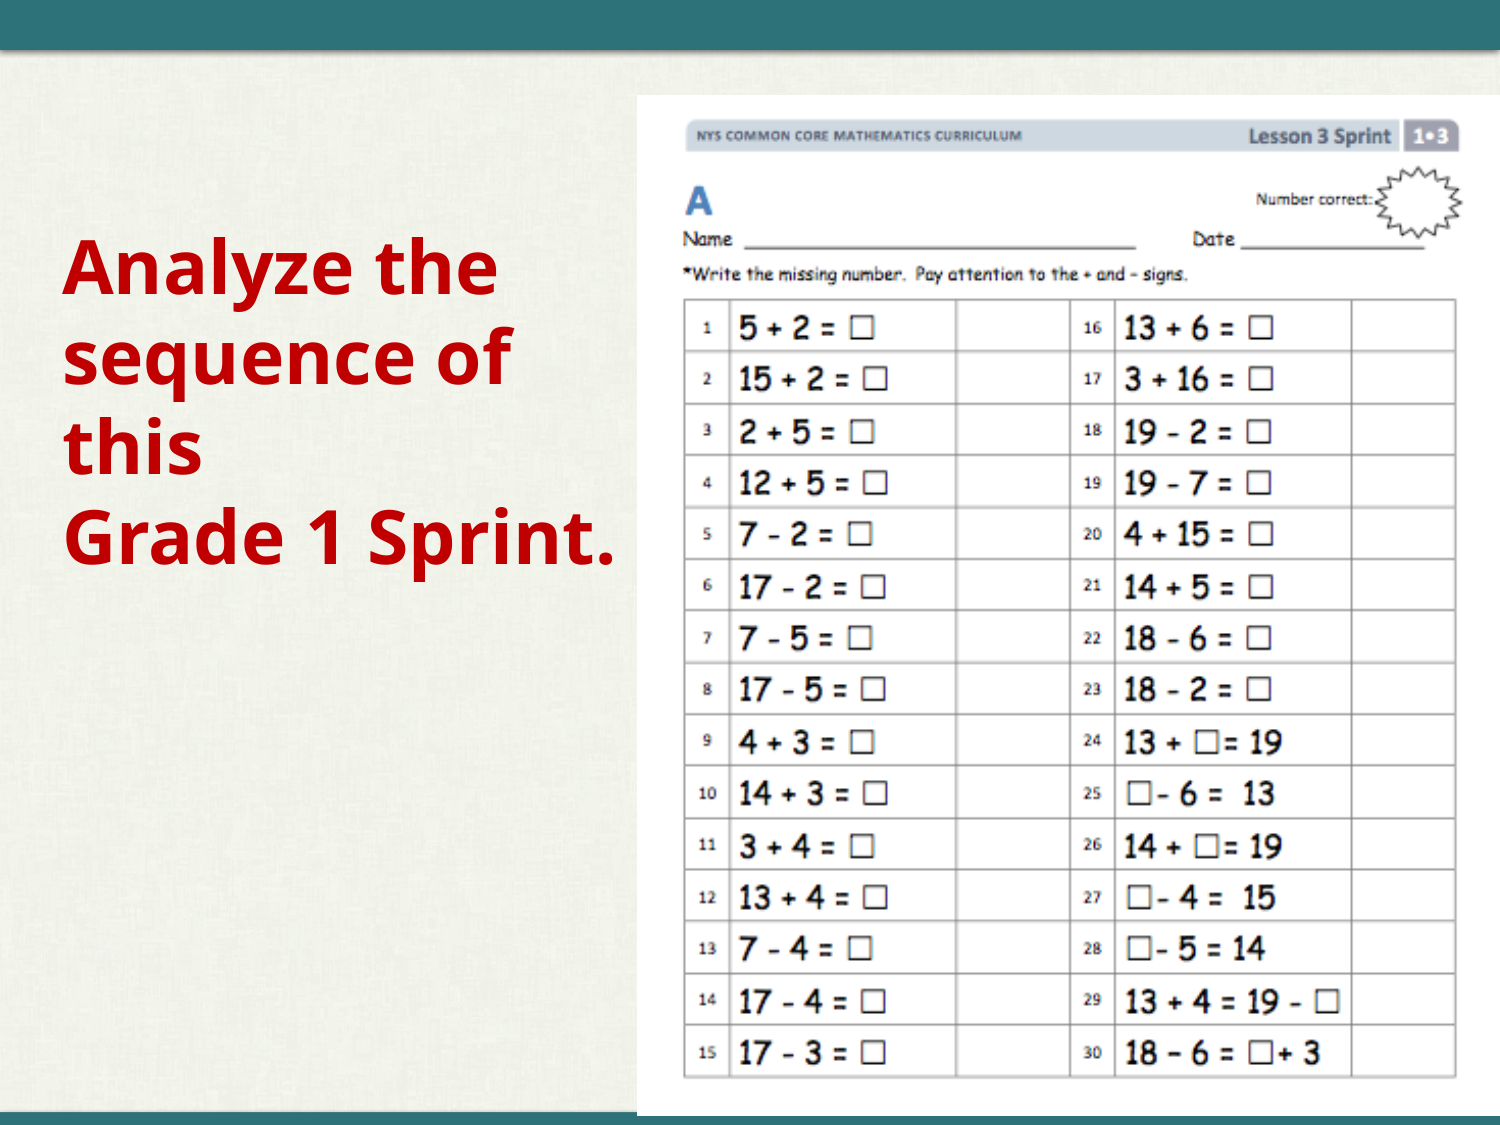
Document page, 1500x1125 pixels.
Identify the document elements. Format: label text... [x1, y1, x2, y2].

text_box Analyze the sequence of this Grade 1 Sprint. [47, 99, 633, 588]
picture [0, 50, 1500, 1116]
